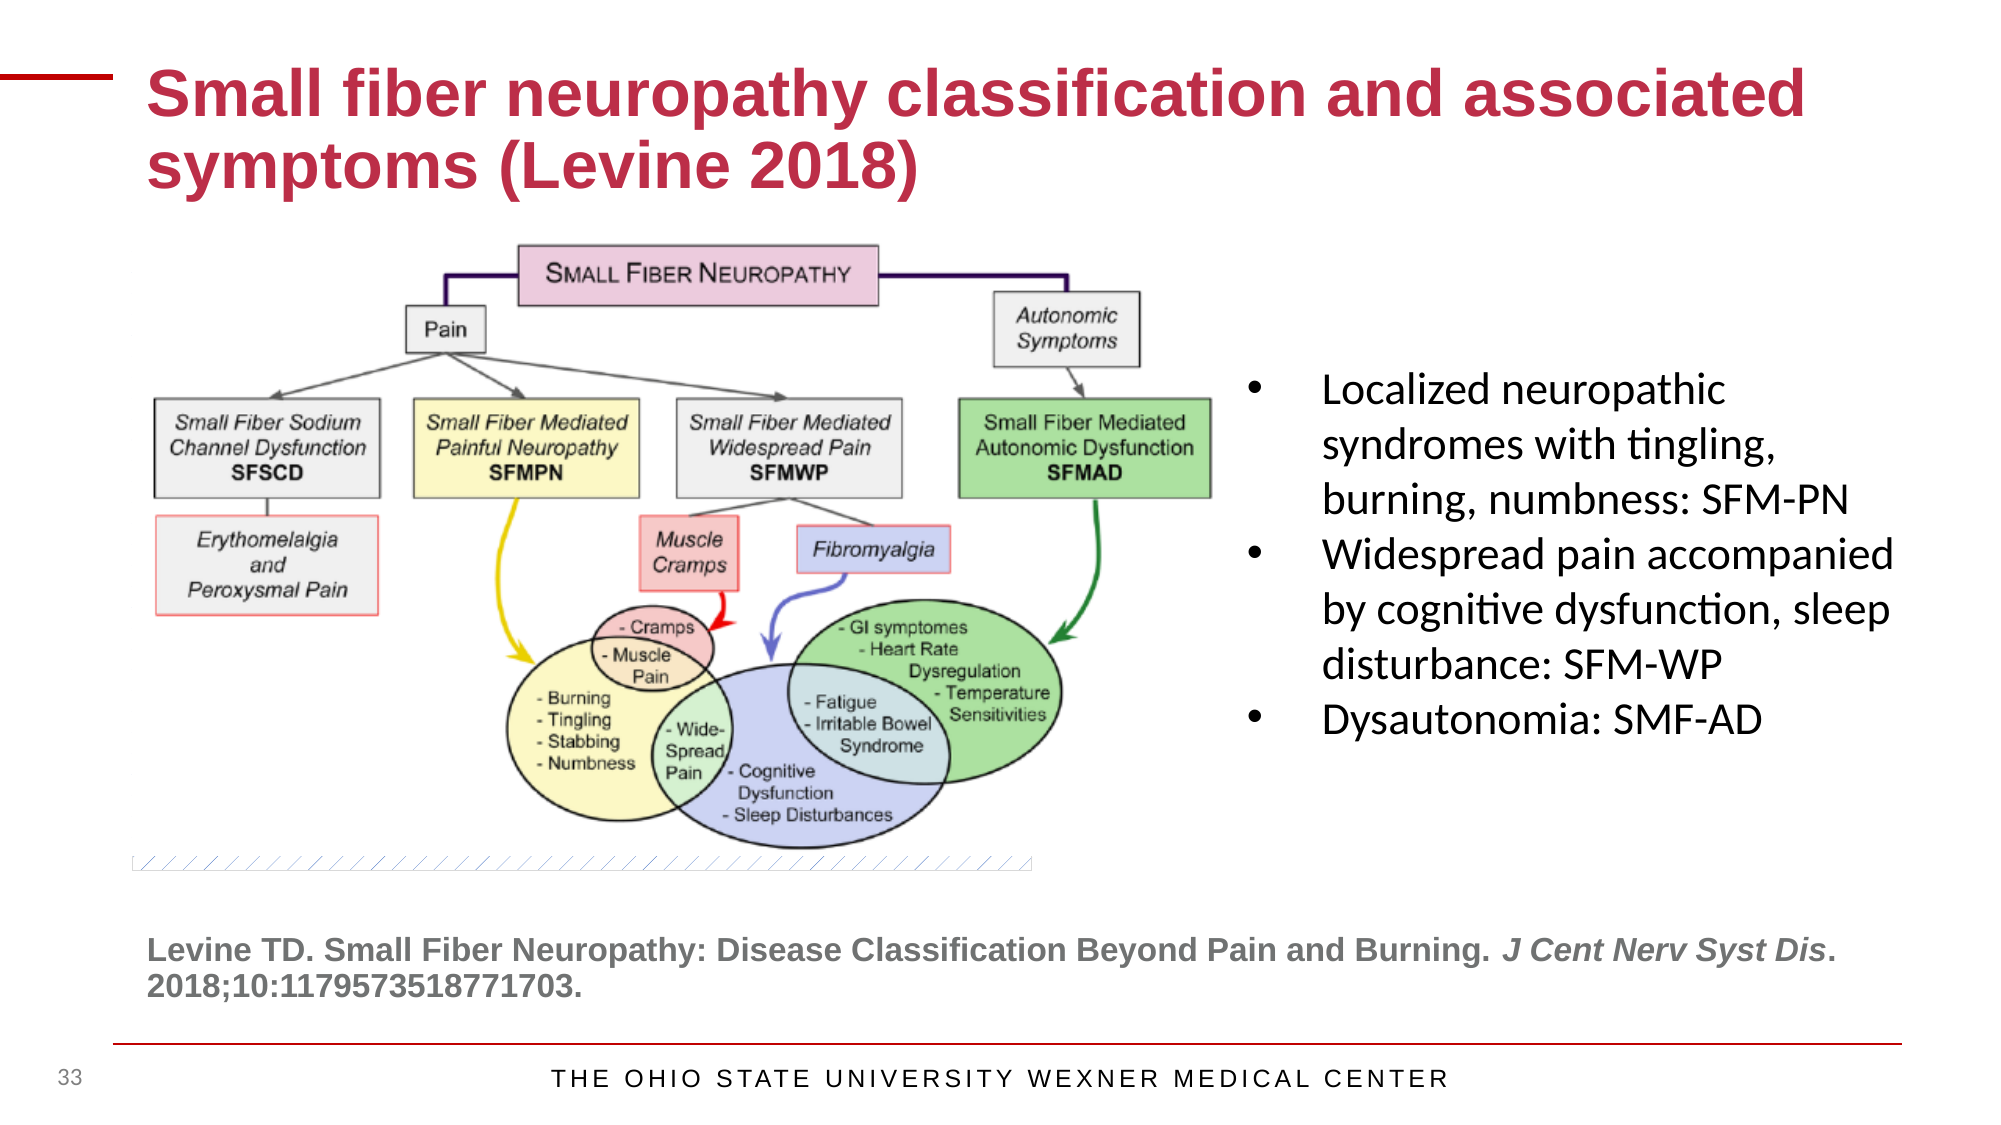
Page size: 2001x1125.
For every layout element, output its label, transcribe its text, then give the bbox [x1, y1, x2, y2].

list Levine TD. Small Fiber Neuropathy: Disease Classification Beyond Pain and Burning. J Cent Nerv Syst Dis. 2018;10:1179573518771703. [132, 910, 1943, 1028]
list Small fiber neuropathy classification and associated symptoms (Levine 2018) [132, 51, 1943, 215]
picture [131, 230, 1233, 871]
text_box Localized neuropathic syndromes with tingling, burning, numbness: SFM-PN Widespread pain accompanied by cognitive dysfunction, sleep disturbance: SFM-WP Dysautonomia: SMF-AD [1232, 231, 1943, 871]
